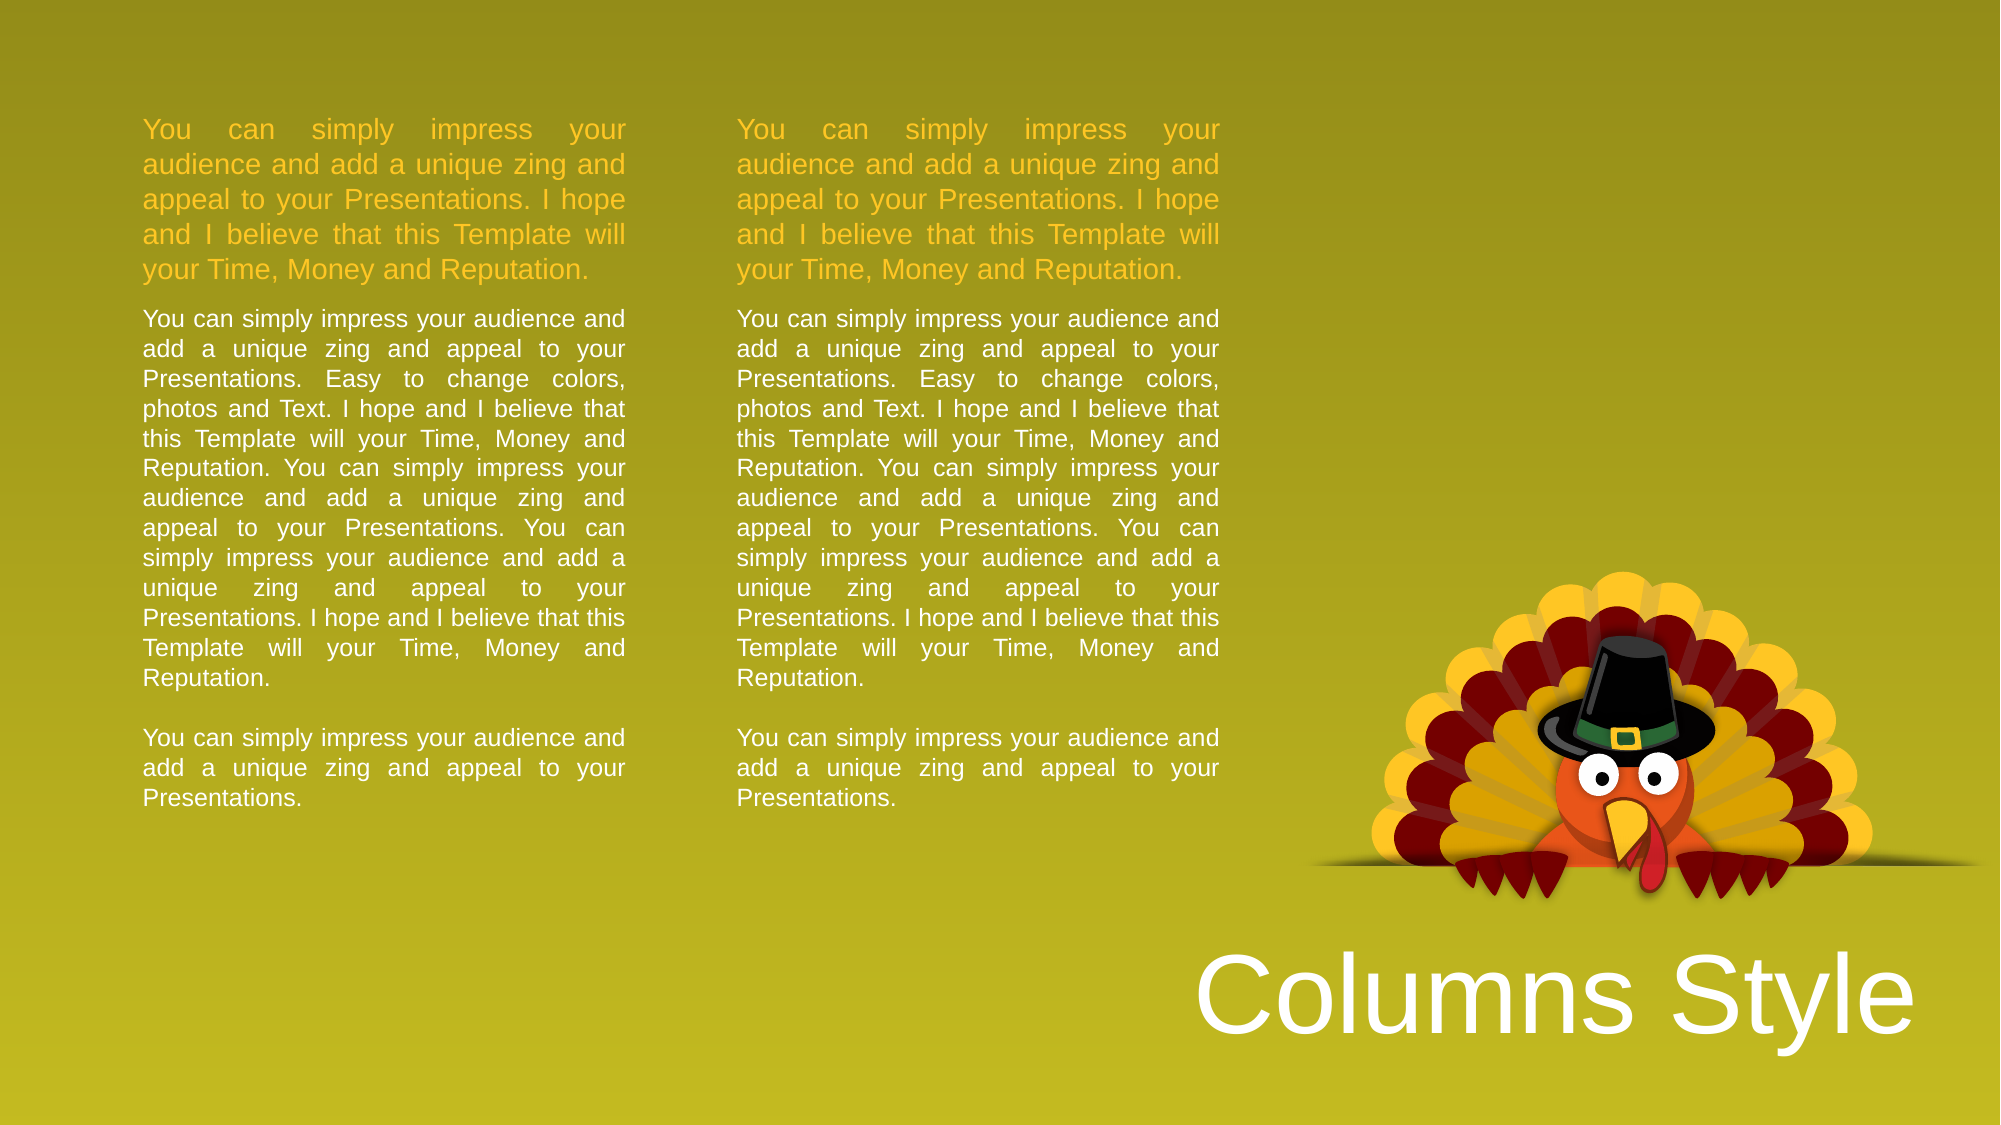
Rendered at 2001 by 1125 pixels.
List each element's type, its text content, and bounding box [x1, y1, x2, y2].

text_box You can simply impress your audience and add a unique zing and appeal to your Presentations. I hope and I believe that this Template will your Time, Money and Reputation. [128, 102, 642, 293]
text_box Columns Style [1005, 913, 1933, 1064]
text_box You can simply impress your audience and add a unique zing and appeal to your Presentations. Easy to change colors, photos and Text. I hope and I believe that this Template will your Time, Money and Reputation. You can simply impress your audience and add a unique zing and appeal to your Presentations. You can simply impress your audience and add a unique zing and appeal to your Presentations. I hope and I believe that this Template will your Time, Money and Reputation. You can simply impress your audience and add a unique zing and appeal to your Presentations. [721, 294, 1236, 819]
text_box You can simply impress your audience and add a unique zing and appeal to your Presentations. Easy to change colors, photos and Text. I hope and I believe that this Template will your Time, Money and Reputation. You can simply impress your audience and add a unique zing and appeal to your Presentations. You can simply impress your audience and add a unique zing and appeal to your Presentations. I hope and I believe that this Template will your Time, Money and Reputation. You can simply impress your audience and add a unique zing and appeal to your Presentations. [128, 294, 642, 819]
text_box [1292, 571, 2000, 899]
text_box You can simply impress your audience and add a unique zing and appeal to your Presentations. I hope and I believe that this Template will your Time, Money and Reputation. [721, 102, 1236, 293]
